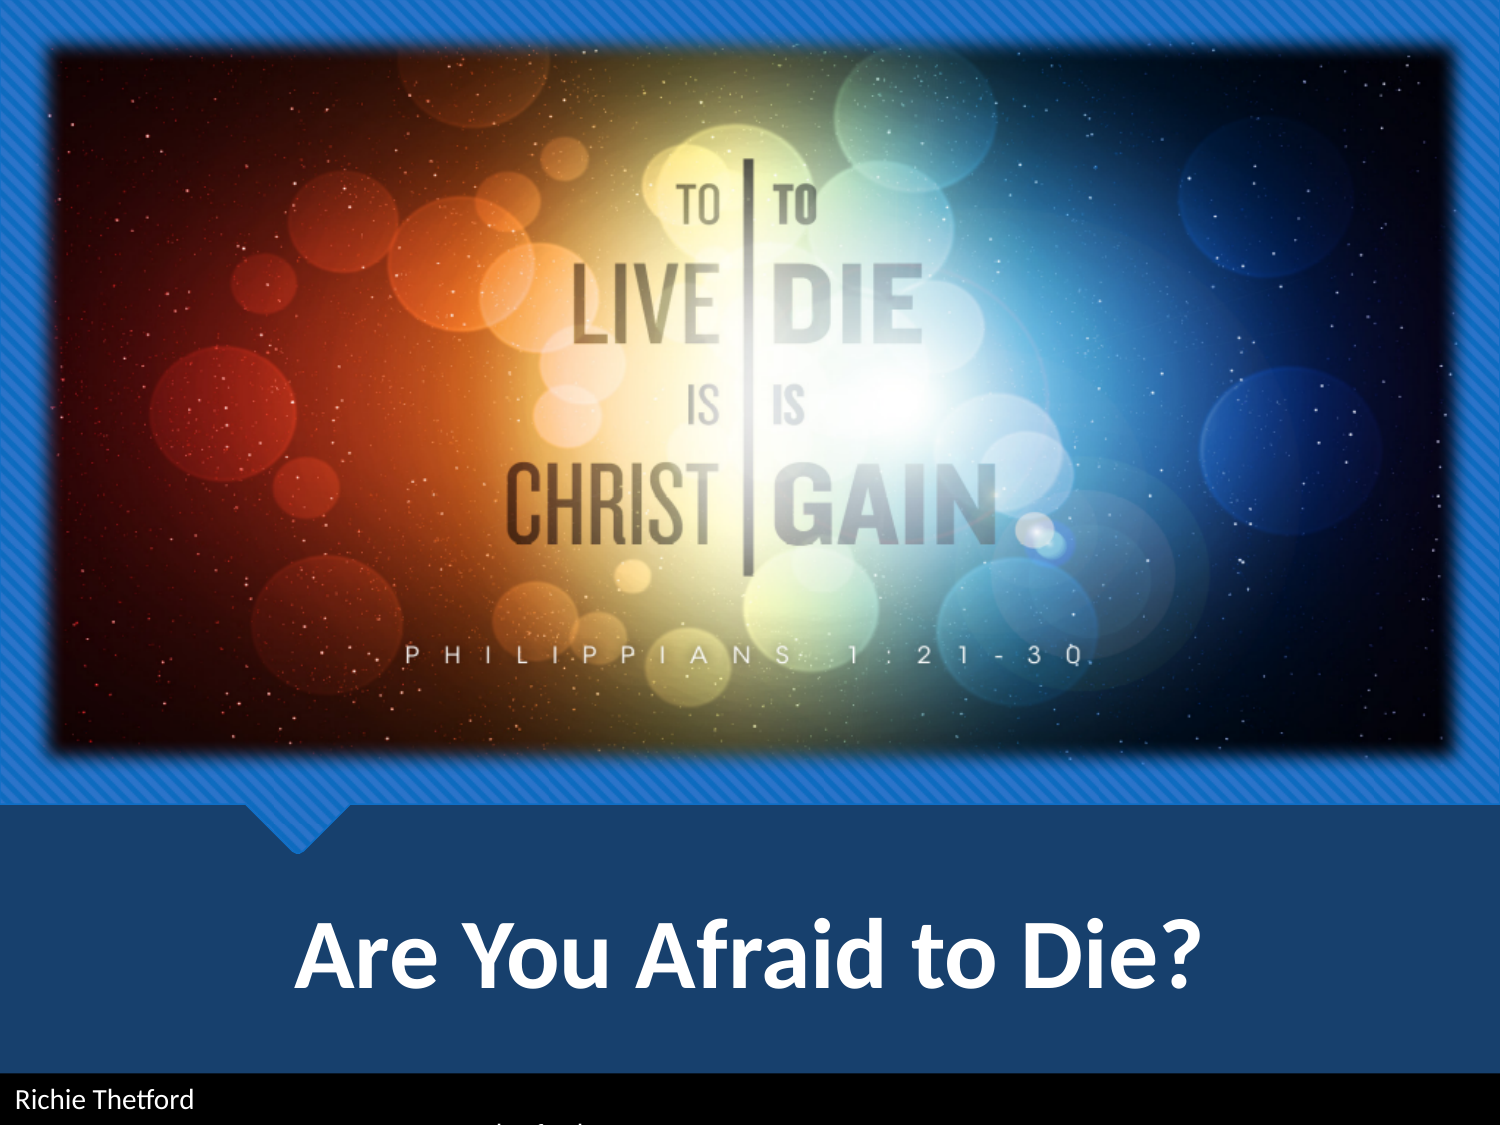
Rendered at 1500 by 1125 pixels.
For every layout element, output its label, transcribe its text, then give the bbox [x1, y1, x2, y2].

text_box Are You Afraid to Die? [0, 880, 1500, 1016]
picture [29, 28, 1472, 775]
text_box Richie Thetford www.thetfordcountry.com [0, 1073, 1500, 1125]
